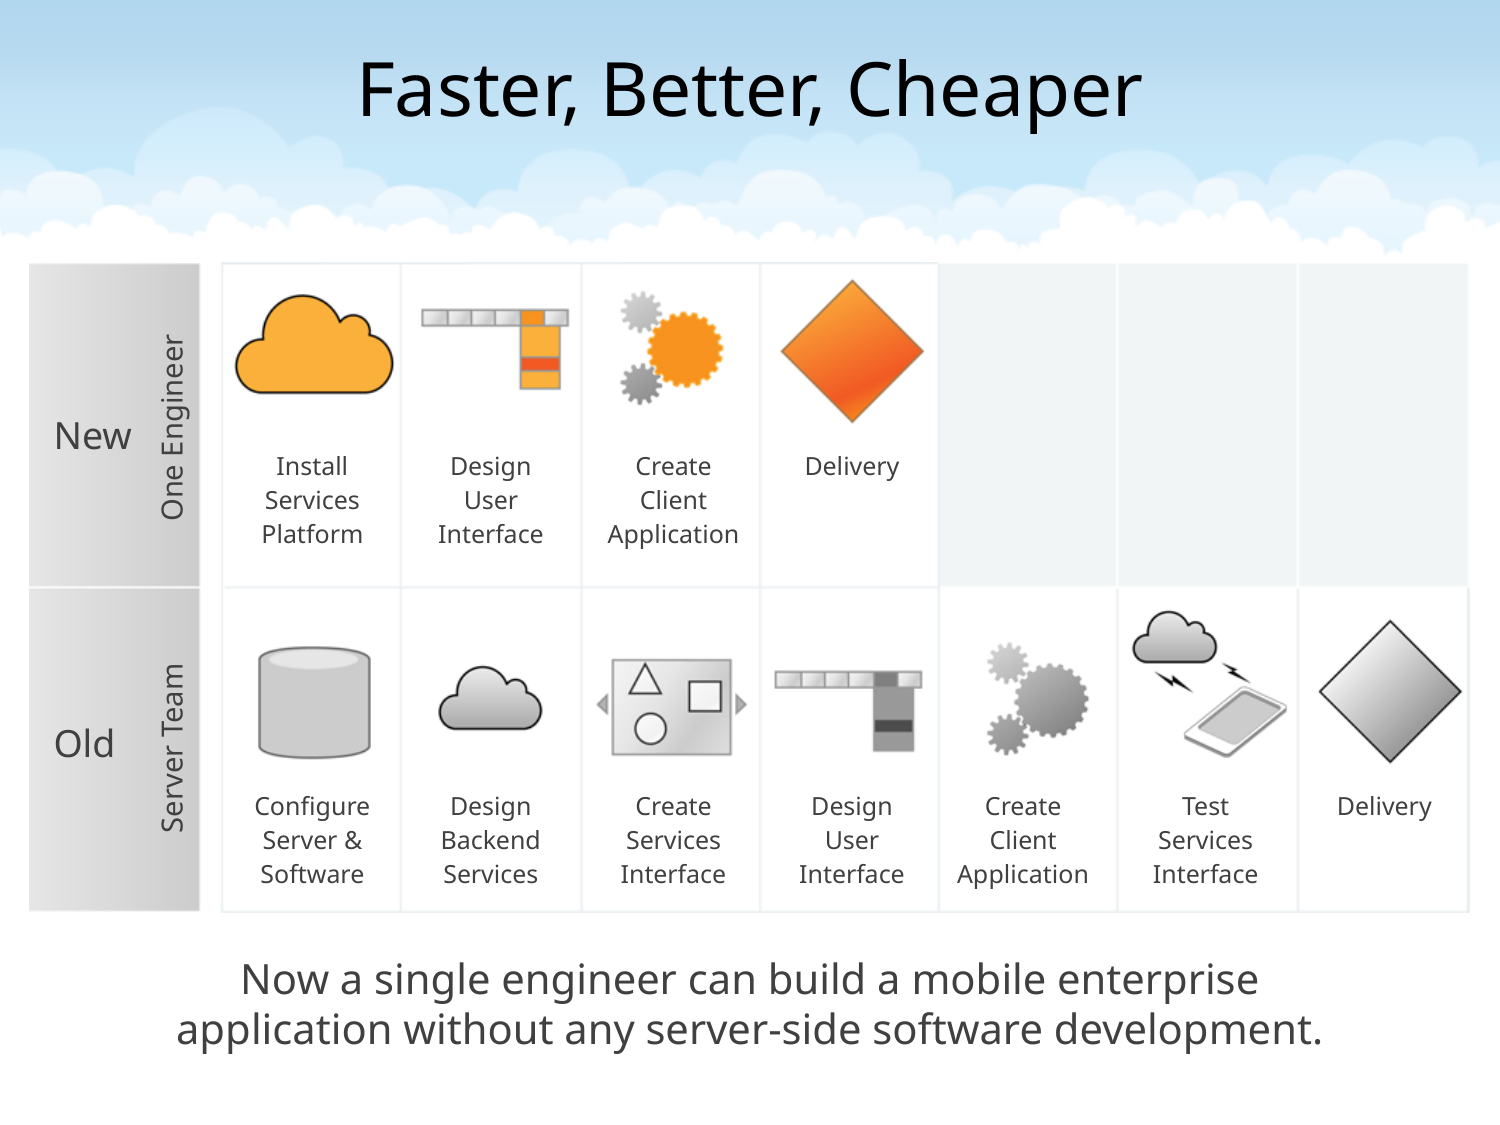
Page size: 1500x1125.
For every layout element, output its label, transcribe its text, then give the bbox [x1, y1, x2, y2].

title Faster, Better, Cheaper [75, 0, 1425, 181]
text_box Now a single engineer can build a mobile enterprise application without any server-side software development. [112, 944, 1388, 1125]
picture [0, 0, 1500, 1125]
